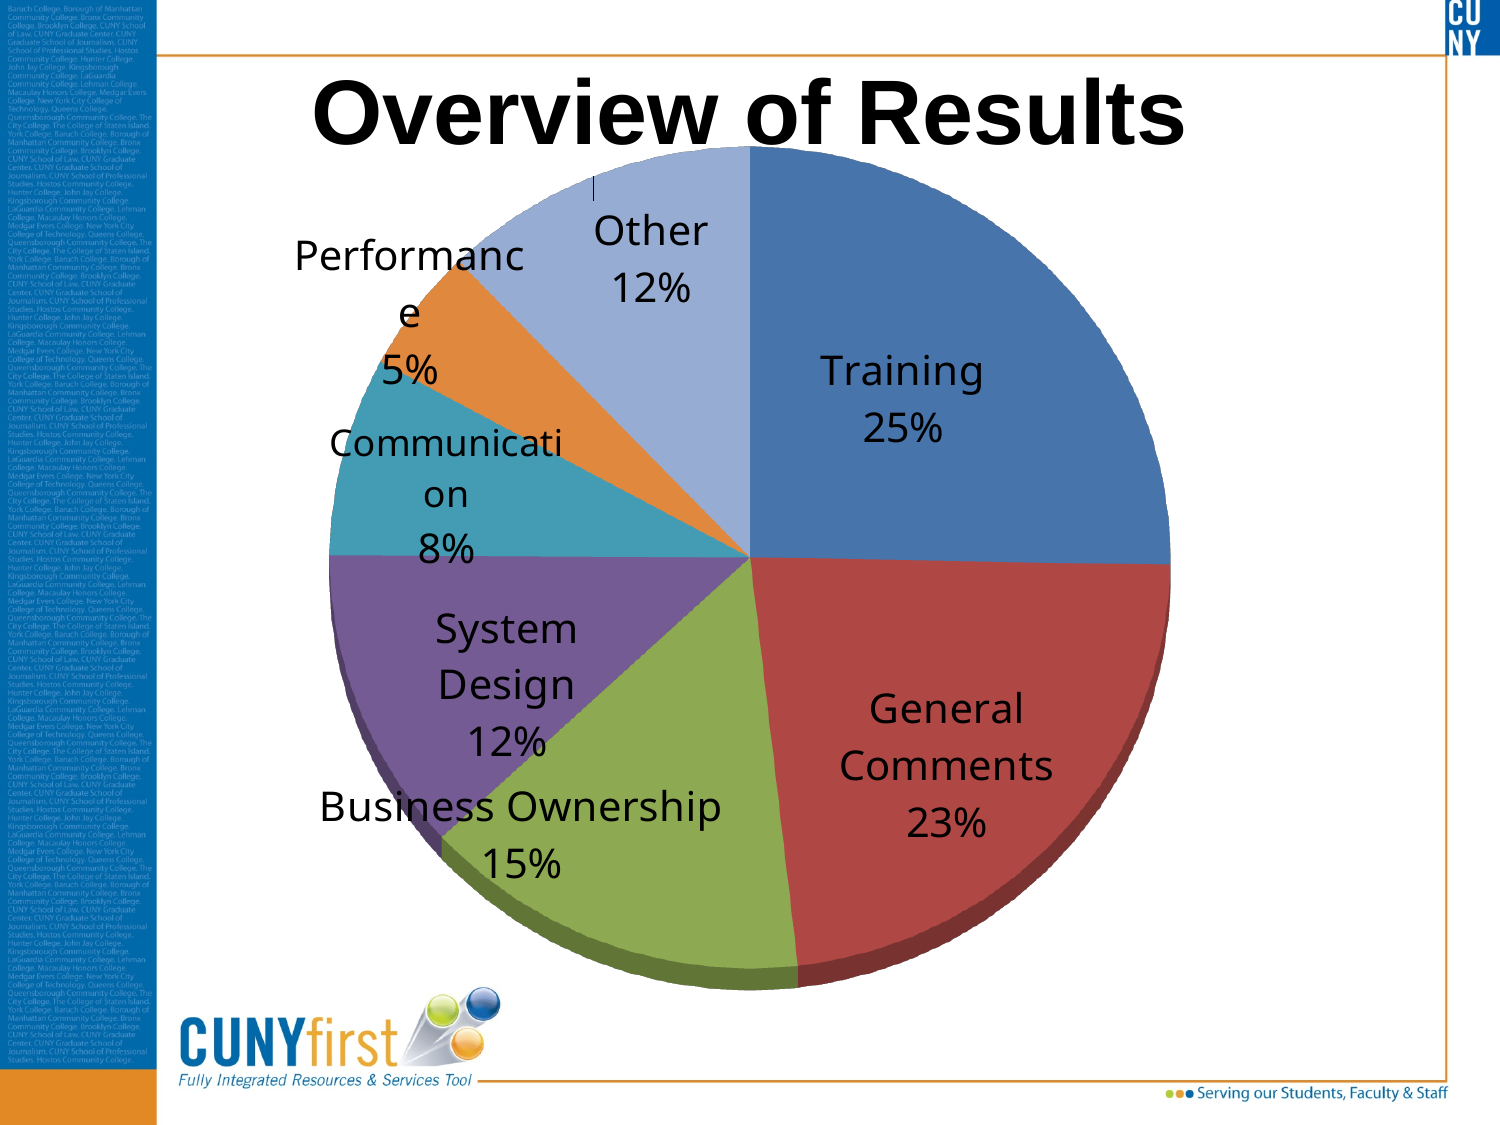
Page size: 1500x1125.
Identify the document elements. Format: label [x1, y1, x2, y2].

picture [0, 0, 1500, 1125]
chart [38, 46, 1462, 1079]
